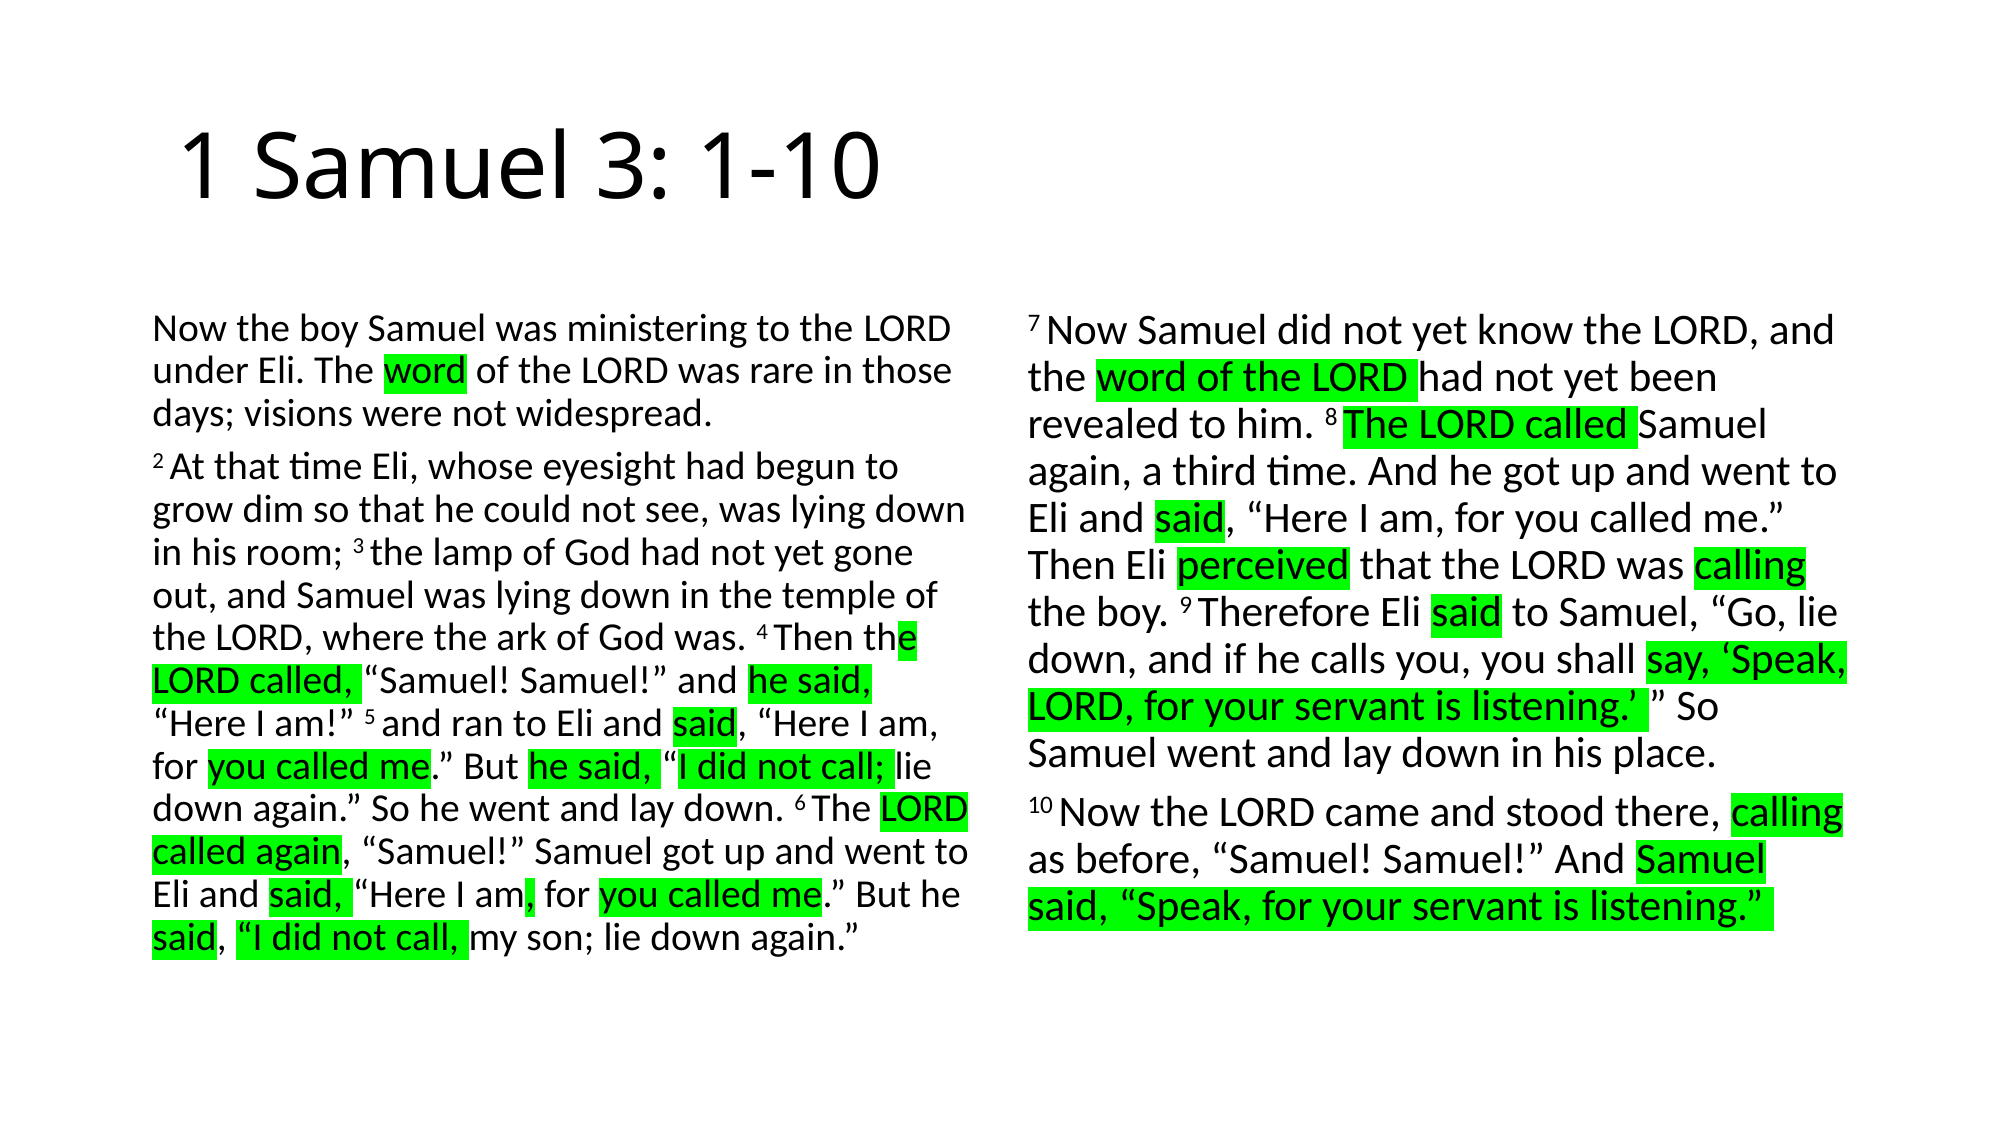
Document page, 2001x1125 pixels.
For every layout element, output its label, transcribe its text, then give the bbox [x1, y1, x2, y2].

list Now the boy Samuel was ministering to the Lord under Eli. The word of the Lord was rare in those days; visions were not widespread. 2 At that time Eli, whose eyesight had begun to grow dim so that he could not see, was lying down in his room; 3 the lamp of God had not yet gone out, and Samuel was lying down in the temple of the Lord, where the ark of God was. 4 Then the Lord called, “Samuel! Samuel!” and he said, “Here I am!” 5 and ran to Eli and said, “Here I am, for you called me.” But he said, “I did not call; lie down again.” So he went and lay down. 6 The Lord called again, “Samuel!” Samuel got up and went to Eli and said, “Here I am, for you called me.” But he said, “I did not call, my son; lie down again.” [137, 299, 988, 1014]
list 7 Now Samuel did not yet know the Lord, and the word of the Lord had not yet been revealed to him. 8 The Lord called Samuel again, a third time. And he got up and went to Eli and said, “Here I am, for you called me.” Then Eli perceived that the Lord was calling the boy. 9 Therefore Eli said to Samuel, “Go, lie down, and if he calls you, you shall say, ‘Speak, Lord, for your servant is listening.’ ” So Samuel went and lay down in his place. 10 Now the Lord came and stood there, calling as before, “Samuel! Samuel!” And Samuel said, “Speak, for your servant is listening.” [1012, 299, 1863, 1014]
title 1 Samuel 3: 1-10 [137, 59, 1863, 278]
